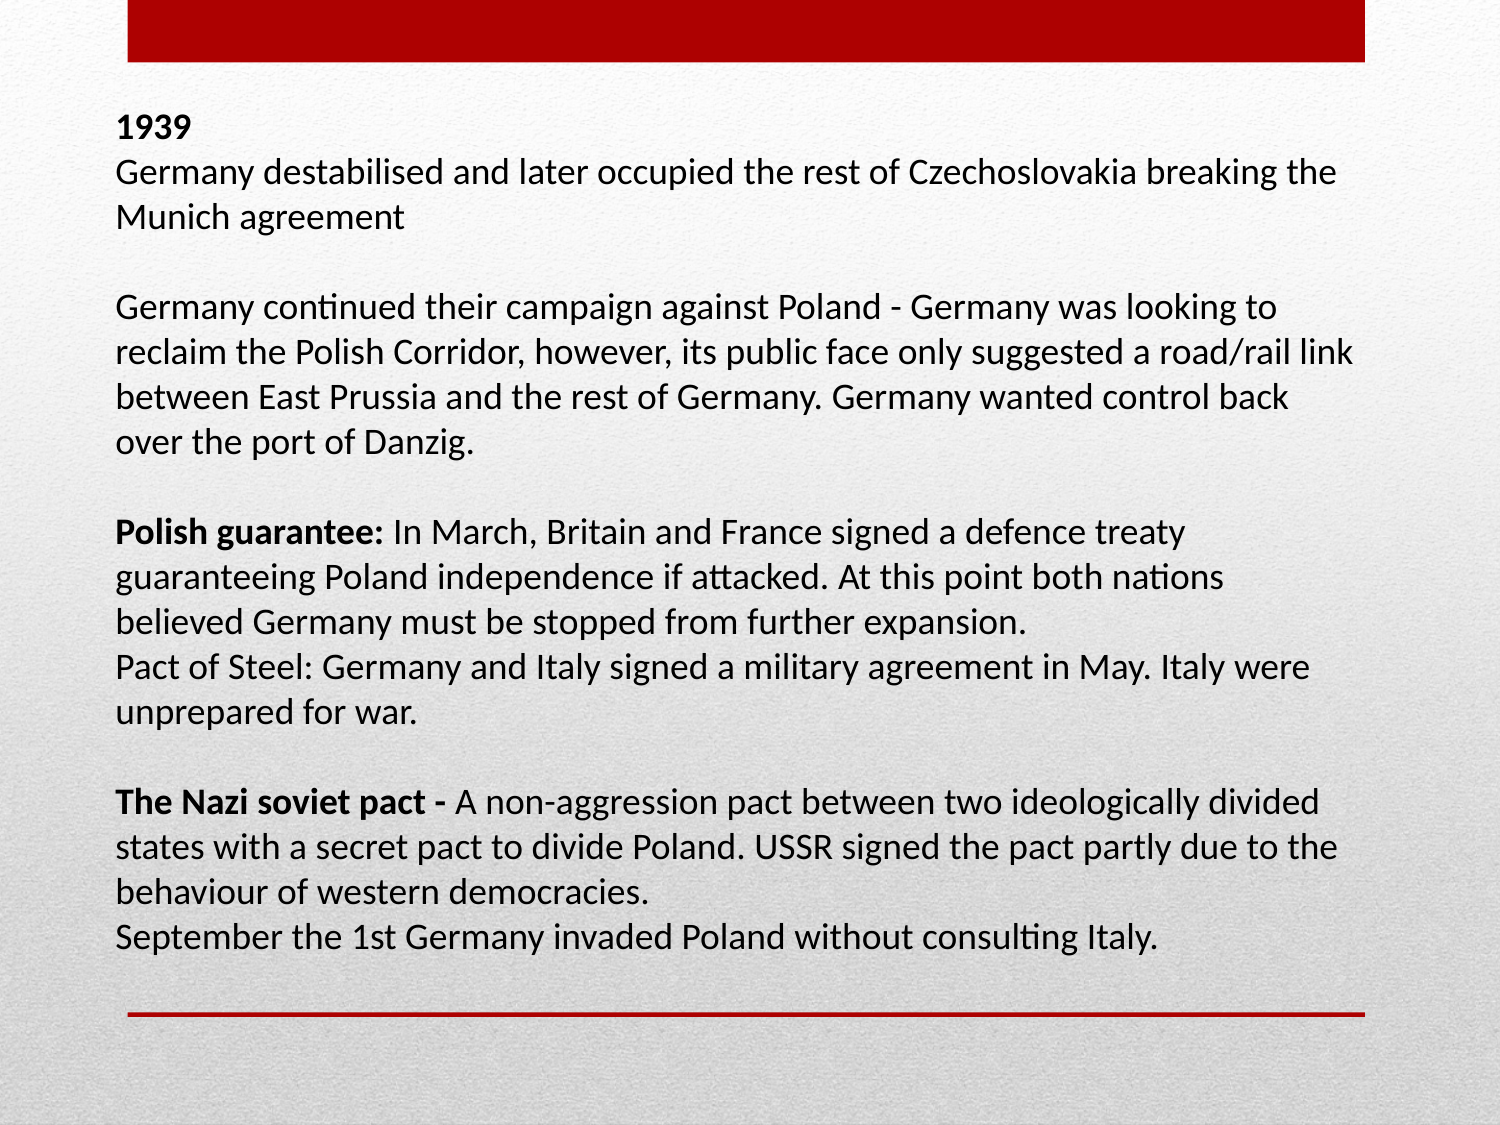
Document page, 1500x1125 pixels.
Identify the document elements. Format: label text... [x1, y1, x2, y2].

text_box 1939 Germany destabilised and later occupied the rest of Czechoslovakia breaking the Munich agreement Germany continued their campaign against Poland - Germany was looking to reclaim the Polish Corridor, however, its public face only suggested a road/rail link between East Prussia and the rest of Germany. Germany wanted control back over the port of Danzig. Polish guarantee: In March, Britain and France signed a defence treaty guaranteeing Poland independence if attacked. At this point both nations believed Germany must be stopped from further expansion. Pact of Steel: Germany and Italy signed a military agreement in May. Italy were unprepared for war. The Nazi soviet pact - A non-aggression pact between two ideologically divided states with a secret pact to divide Poland. USSR signed the pact partly due to the behaviour of western democracies. September the 1st Germany invaded Poland without consulting Italy. [100, 94, 1372, 965]
